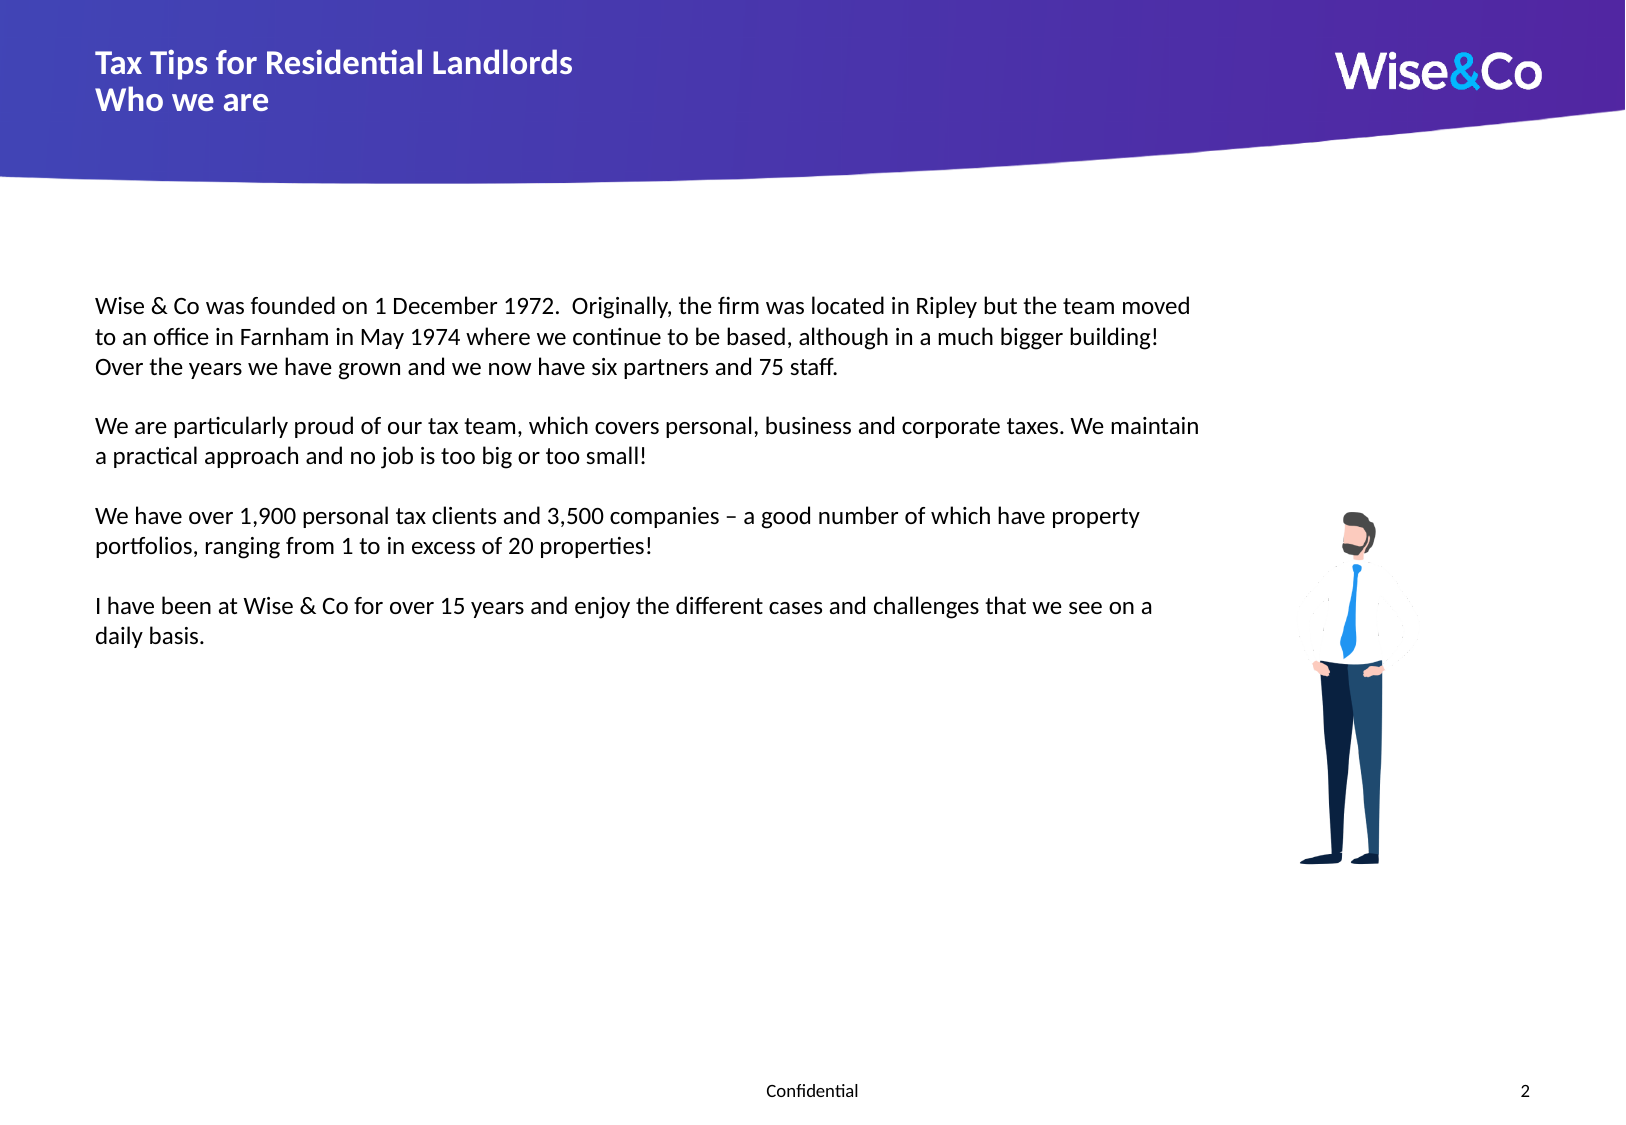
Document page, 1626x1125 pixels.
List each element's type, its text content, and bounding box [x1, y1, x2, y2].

title Tax Tips for Residential Landlords Who we are [80, 36, 1219, 166]
picture [1146, 483, 1546, 883]
text_box [441, 893, 1510, 1125]
text_box Wise & Co was founded on 1 December 1972. Originally, the firm was located in Ripley but the team moved to an office in Farnham in May 1974 where we continue to be based, although in a much bigger building! Over the years we have grown and we now have six partners and 75 staff. We are particularly proud of our tax team, which covers personal, business and corporate taxes. We maintain a practical approach and no job is too big or too small! We have over 1,900 personal tax clients and 3,500 companies – a good number of which have property portfolios, ranging from 1 to in excess of 20 properties! I have been at Wise & Co for over 15 years and enjoy the different cases and challenges that we see on a daily basis. [80, 282, 1223, 657]
slide_number 2 [1510, 1071, 1545, 1103]
picture [0, 0, 1625, 184]
